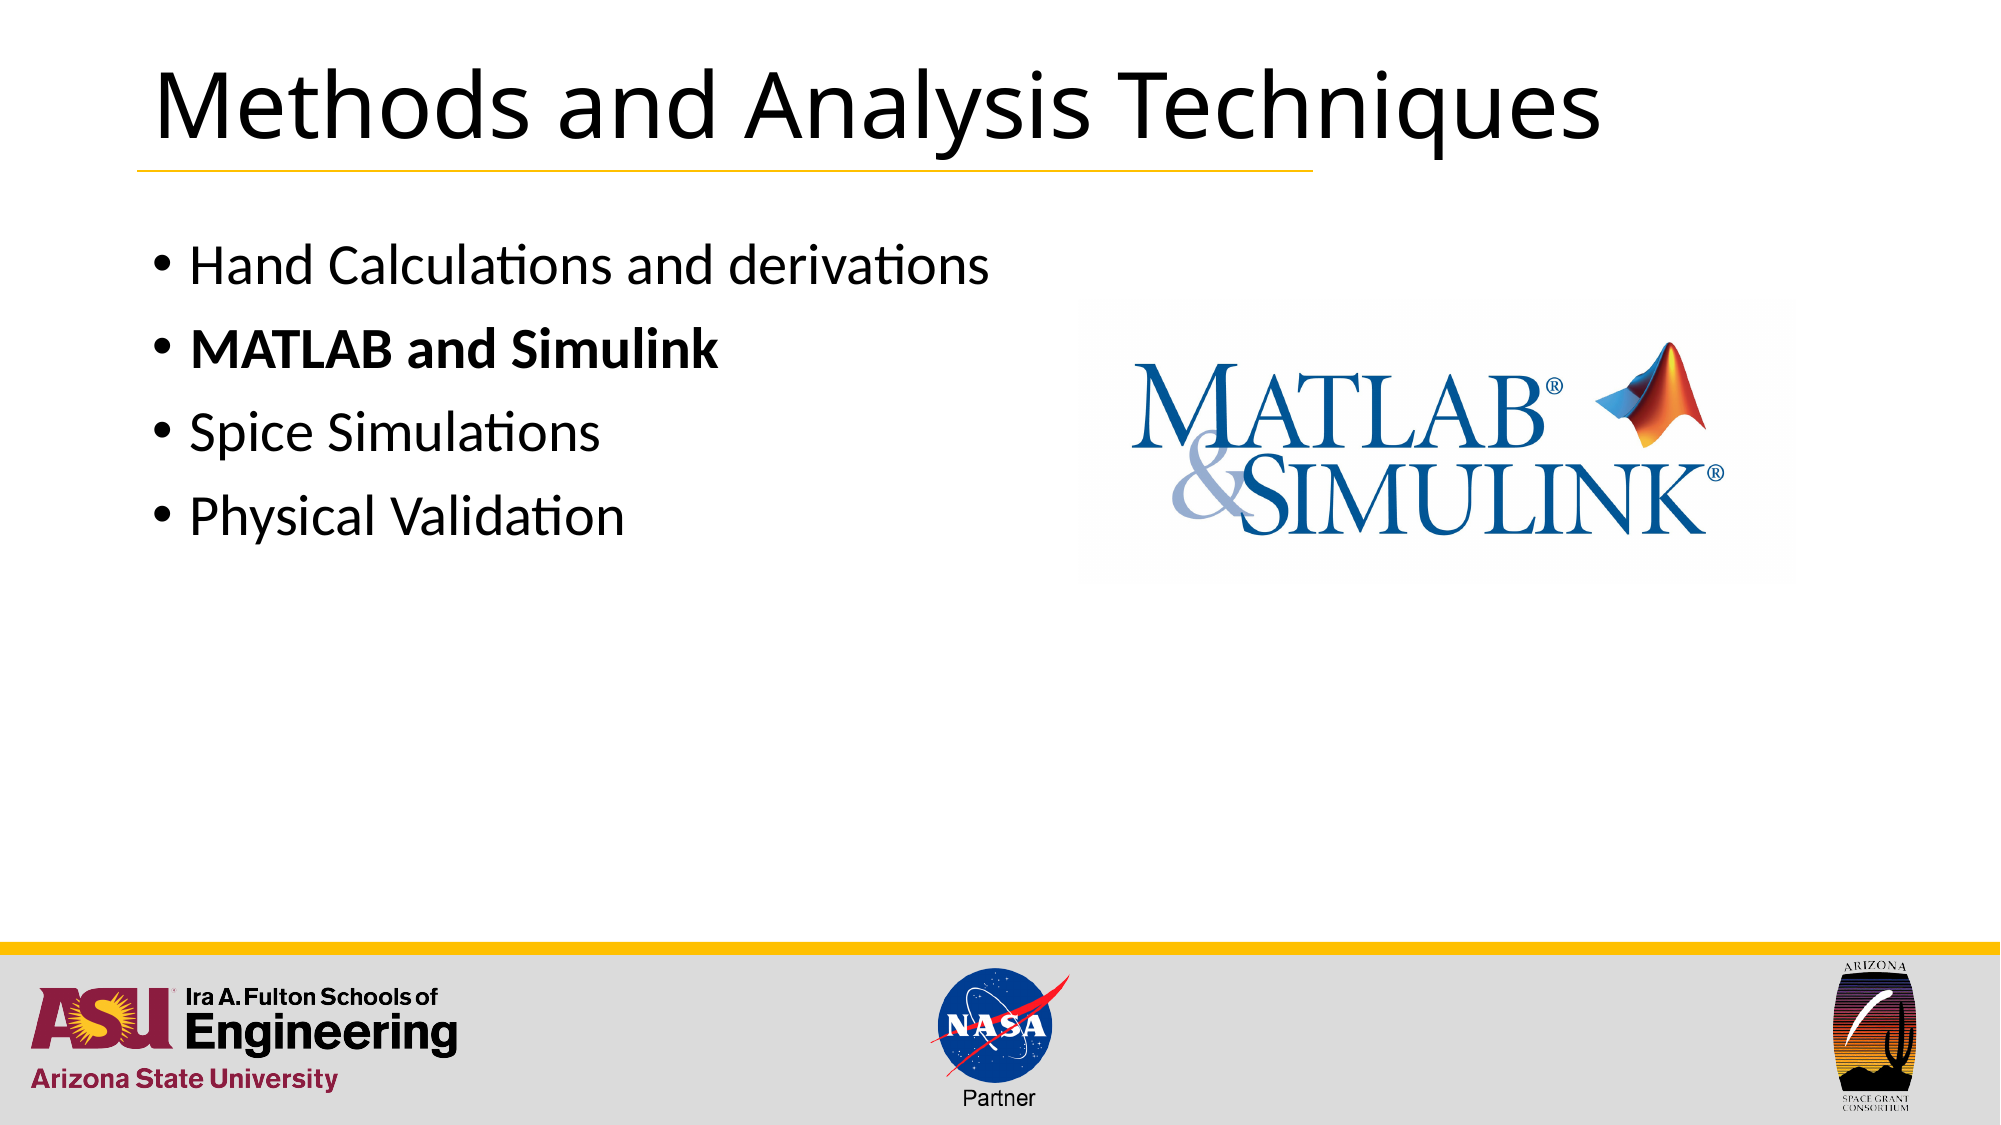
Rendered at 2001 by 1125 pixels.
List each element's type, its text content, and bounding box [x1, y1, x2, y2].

list Hand Calculations and derivations MATLAB and Simulink Spice Simulations Physical Validation [137, 226, 1863, 941]
picture [1078, 299, 1796, 584]
text_box [0, 956, 2000, 1125]
title Methods and Analysis Techniques [137, 0, 1863, 218]
picture [930, 967, 1070, 1115]
text_box [0, 941, 2000, 956]
picture [1814, 953, 1935, 1115]
picture [0, 957, 487, 1119]
